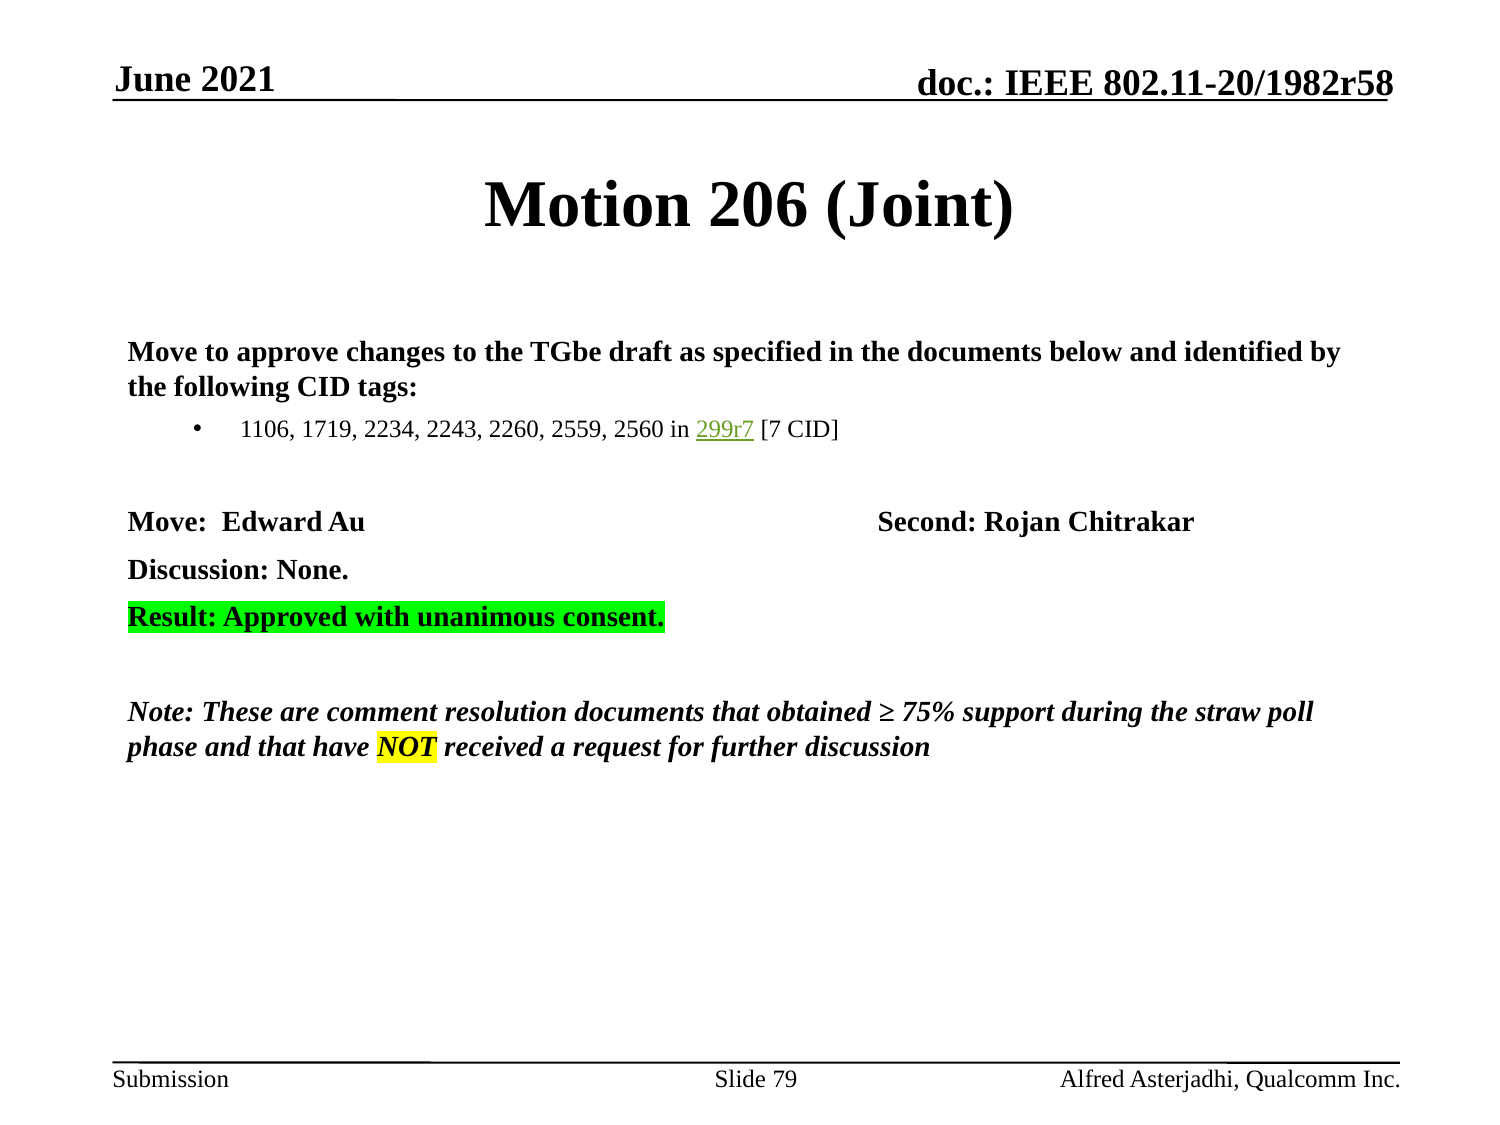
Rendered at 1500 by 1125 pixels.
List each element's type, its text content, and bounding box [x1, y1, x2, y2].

list Move to approve changes to the TGbe draft as specified in the documents below and identified by the following CID tags: 1106, 1719, 2234, 2243, 2260, 2559, 2560 in 299r7 [7 CID] Move: Edward Au Second: Rojan Chitrakar Discussion: None. Result: Approved with unanimous consent. Note: These are comment resolution documents that obtained ≥ 75% support during the straw poll phase and that have NOT received a request for further discussion [112, 324, 1388, 1000]
title Motion 206 (Joint) [112, 112, 1388, 288]
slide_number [114, 54, 423, 100]
slide_number Slide 79 [712, 1061, 800, 1123]
footer Alfred Asterjadhi, Qualcomm Inc. [878, 1061, 1402, 1093]
